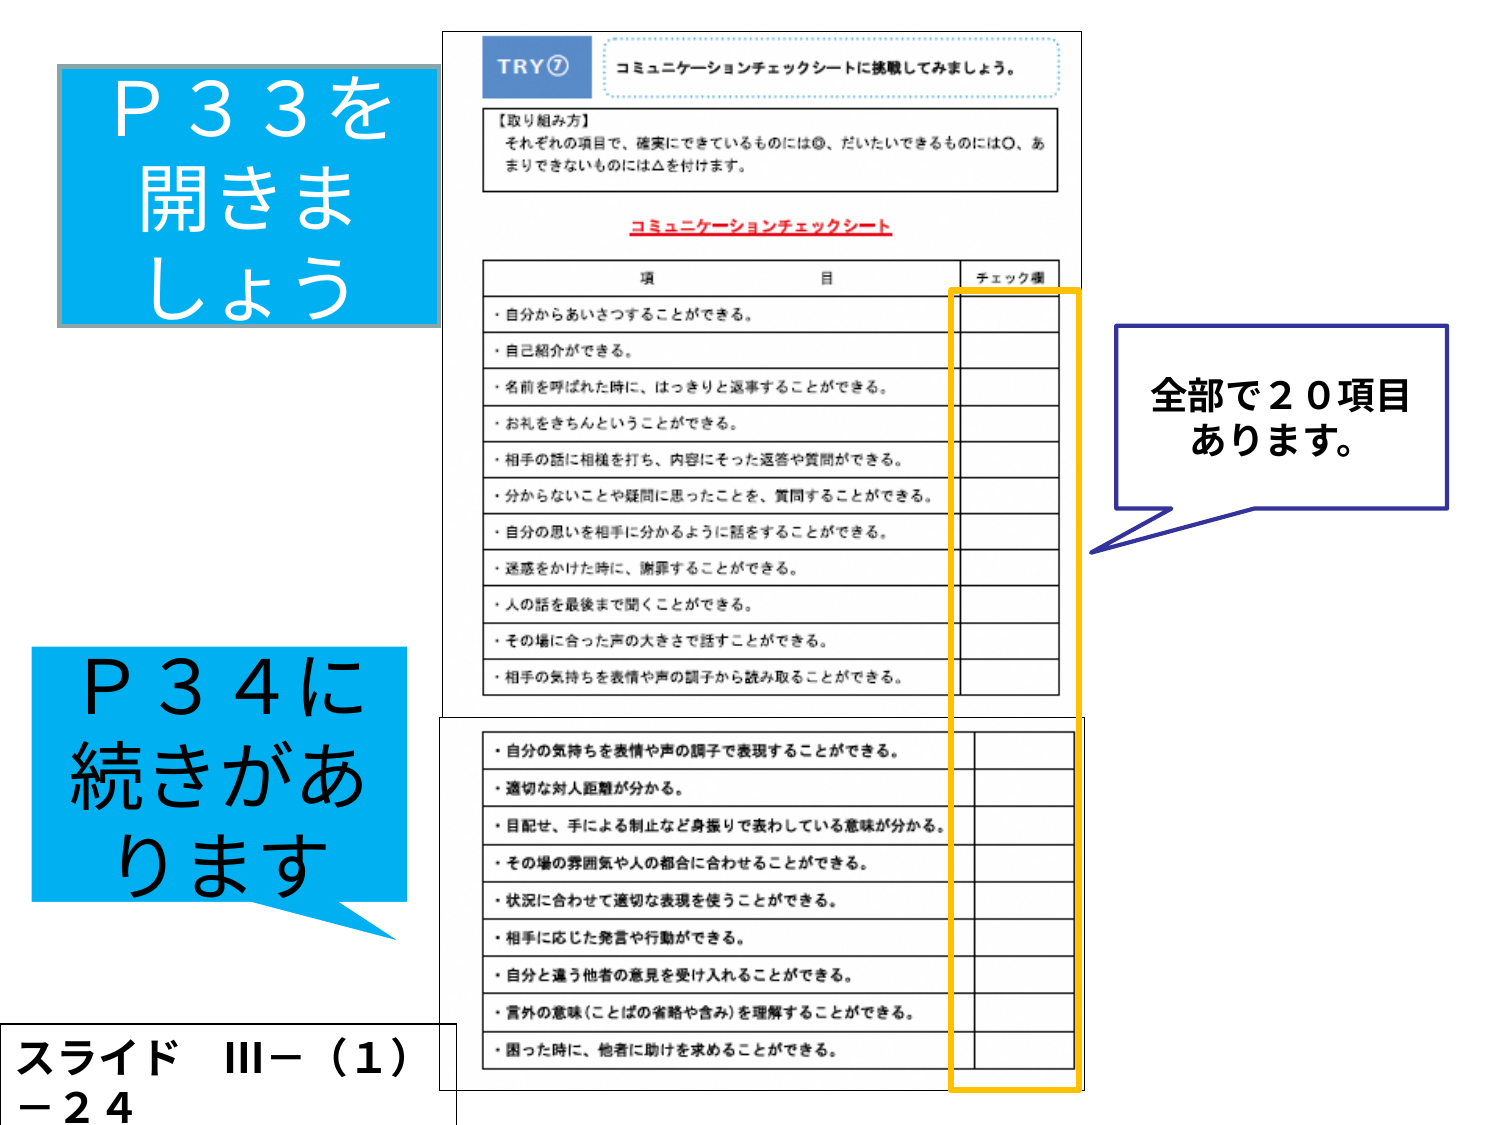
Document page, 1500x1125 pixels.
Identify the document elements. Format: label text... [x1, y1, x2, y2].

picture [438, 30, 1085, 1091]
text_box Ｐ３４に 続きがあります [27, 642, 412, 948]
text_box 全部で２０項目 あります。 [1089, 323, 1450, 555]
title Ｐ３３を開きましょう [57, 64, 437, 328]
text_box スライド Ⅲ－（１）－２４ [0, 1023, 457, 1125]
